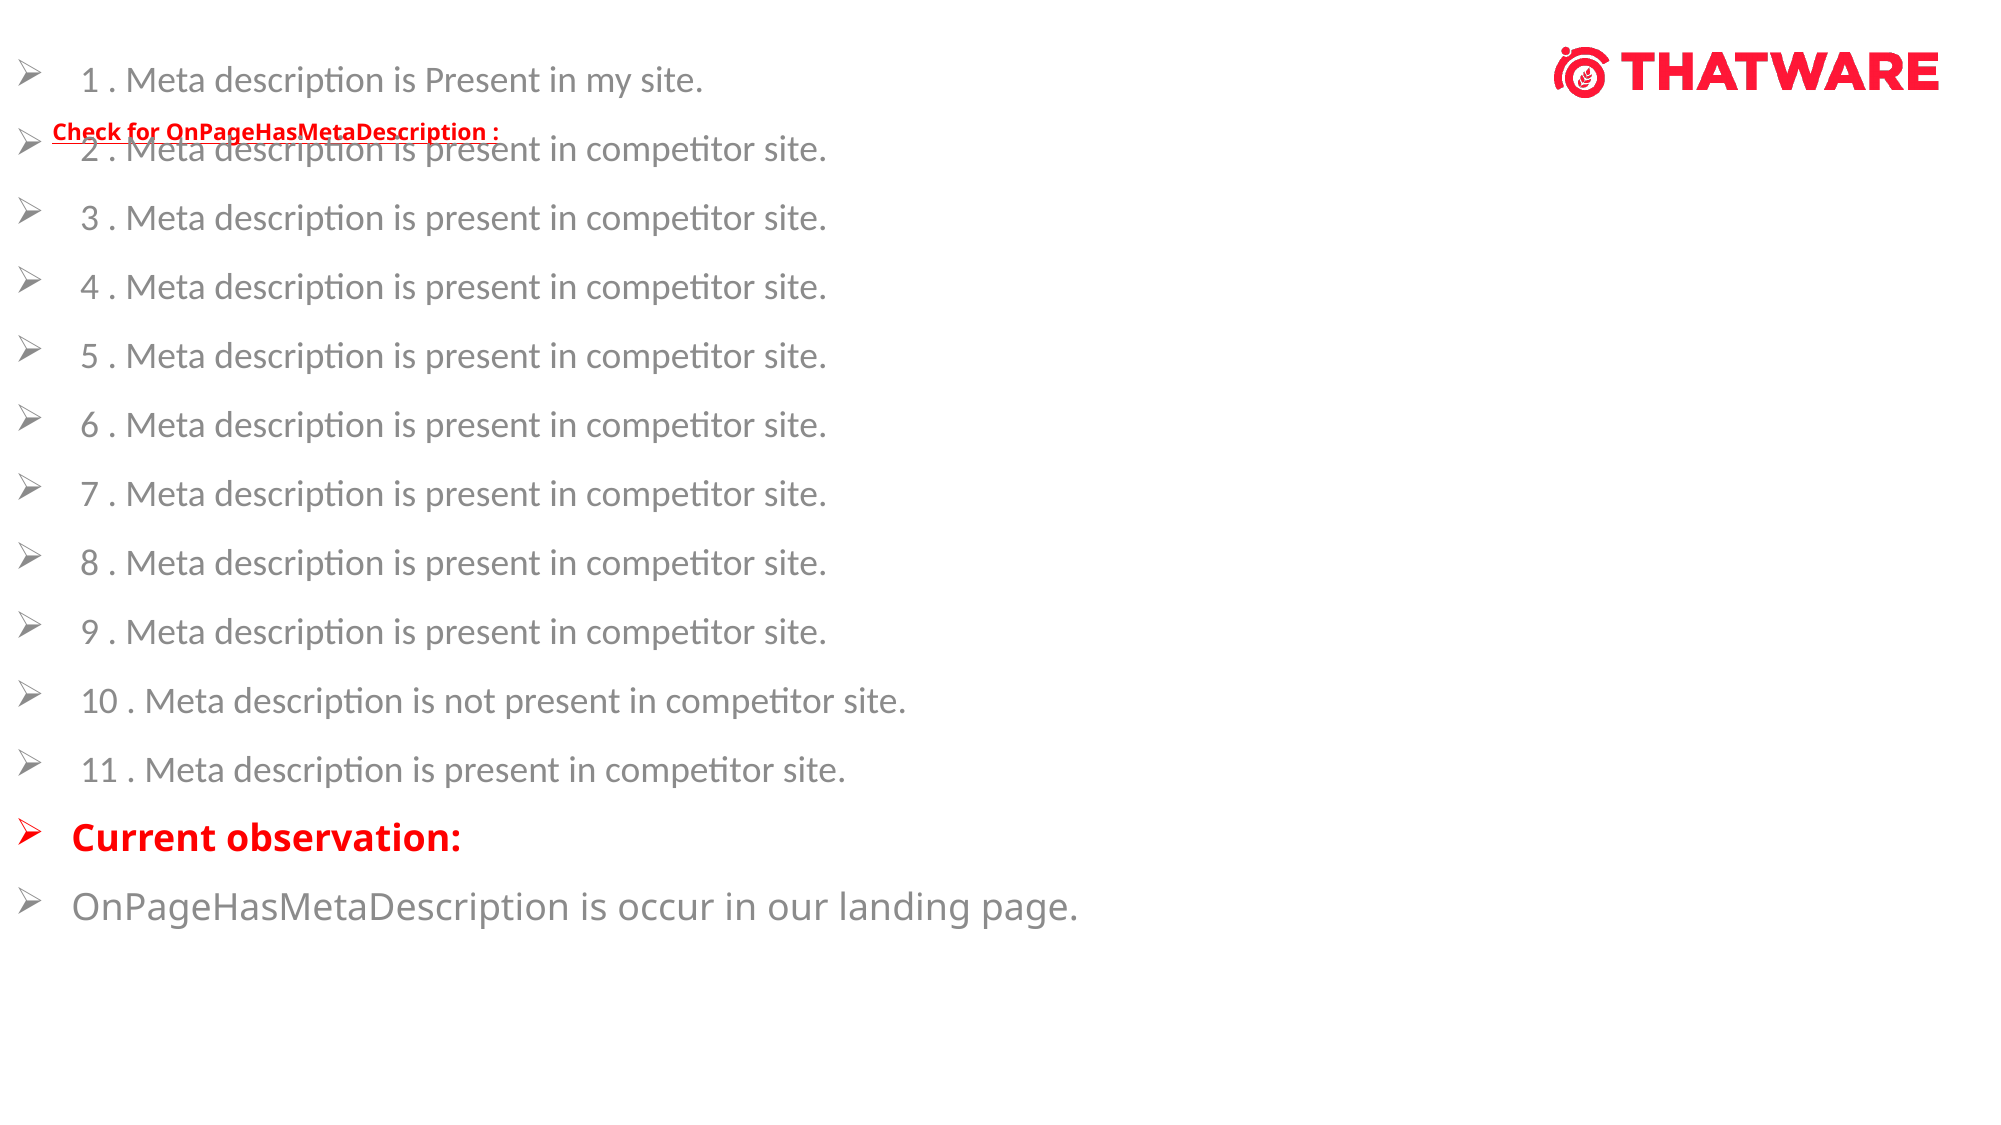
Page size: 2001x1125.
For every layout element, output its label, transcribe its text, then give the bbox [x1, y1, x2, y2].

picture [1553, 44, 1940, 100]
list 1 . Meta description is Present in my site. 2 . Meta description is present in competitor site. 3 . Meta description is present in competitor site. 4 . Meta description is present in competitor site. 5 . Meta description is present in competitor site. 6 . Meta description is present in competitor site. 7 . Meta description is present in competitor site. 8 . Meta description is present in competitor site. 9 . Meta description is present in competitor site. 10 . Meta description is not present in competitor site. 11 . Meta description is present in competitor site. Current observation: OnPageHasMetaDescription is occur in our landing page. [0, 44, 1989, 1125]
